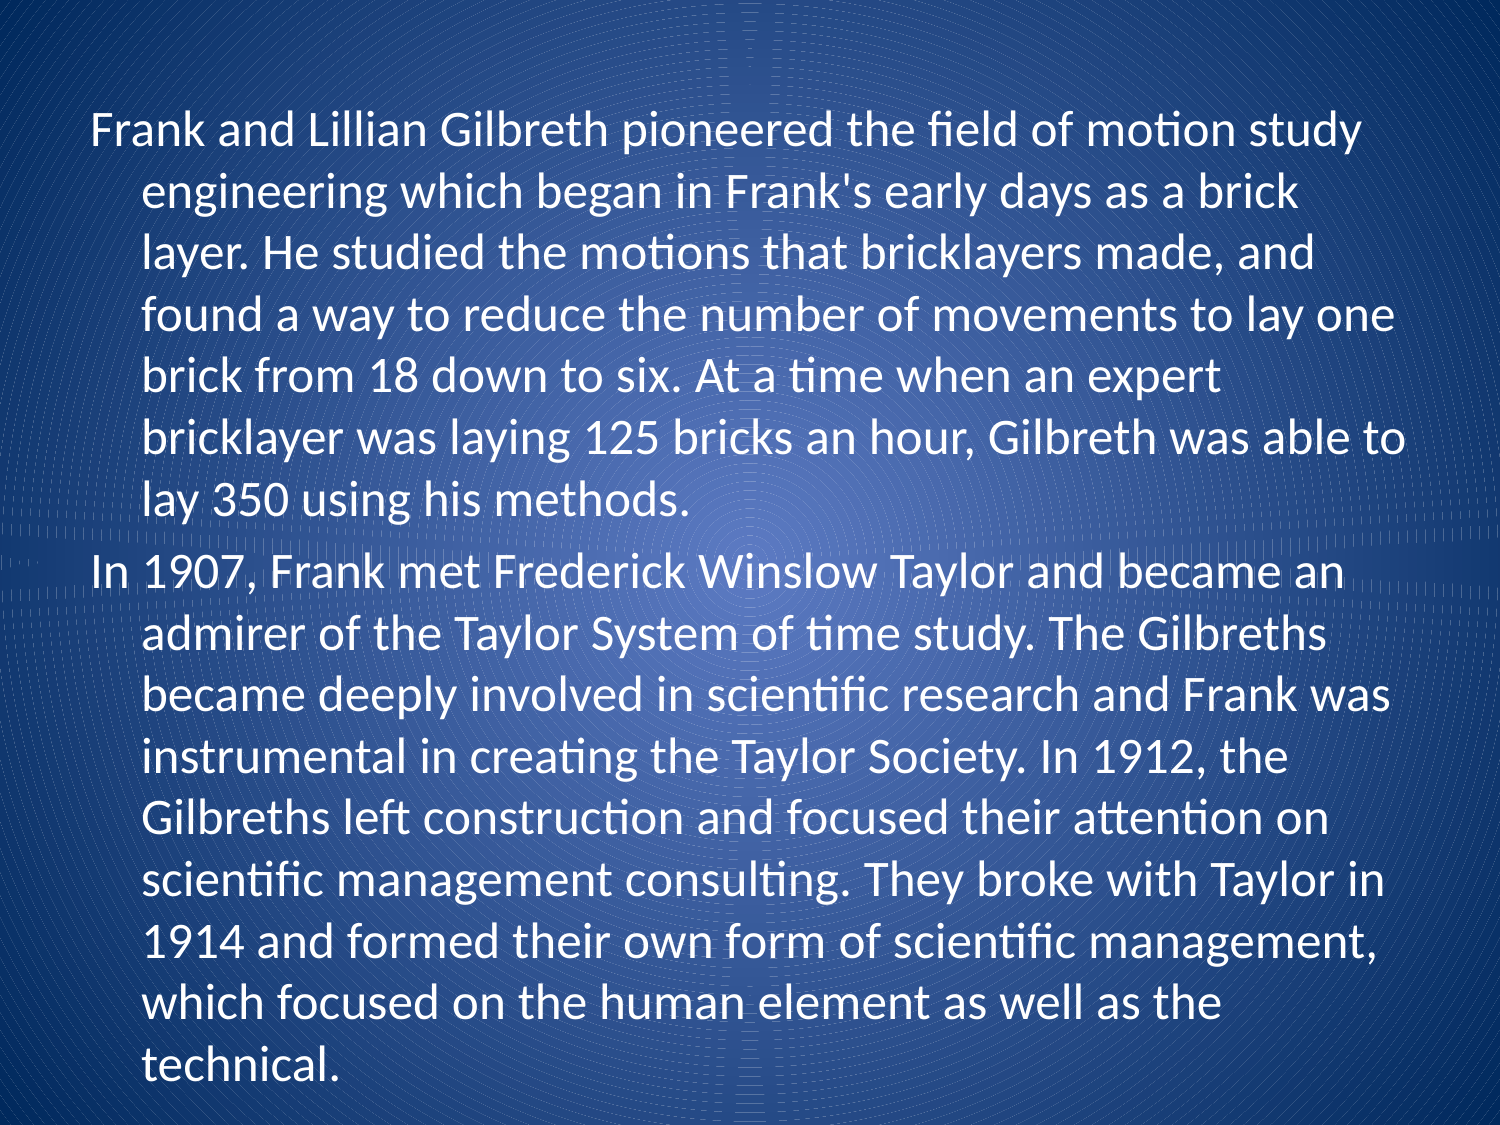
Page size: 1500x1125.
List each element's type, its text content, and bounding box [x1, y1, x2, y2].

list Frank and Lillian Gilbreth pioneered the field of motion study engineering which began in Frank's early days as a brick layer. He studied the motions that bricklayers made, and found a way to reduce the number of movements to lay one brick from 18 down to six. At a time when an expert bricklayer was laying 125 bricks an hour, Gilbreth was able to lay 350 using his methods. In 1907, Frank met Frederick Winslow Taylor and became an admirer of the Taylor System of time study. The Gilbreths became deeply involved in scientific research and Frank was instrumental in creating the Taylor Society. In 1912, the Gilbreths left construction and focused their attention on scientific management consulting. They broke with Taylor in 1914 and formed their own form of scientific management, which focused on the human element as well as the technical. [75, 87, 1425, 1100]
